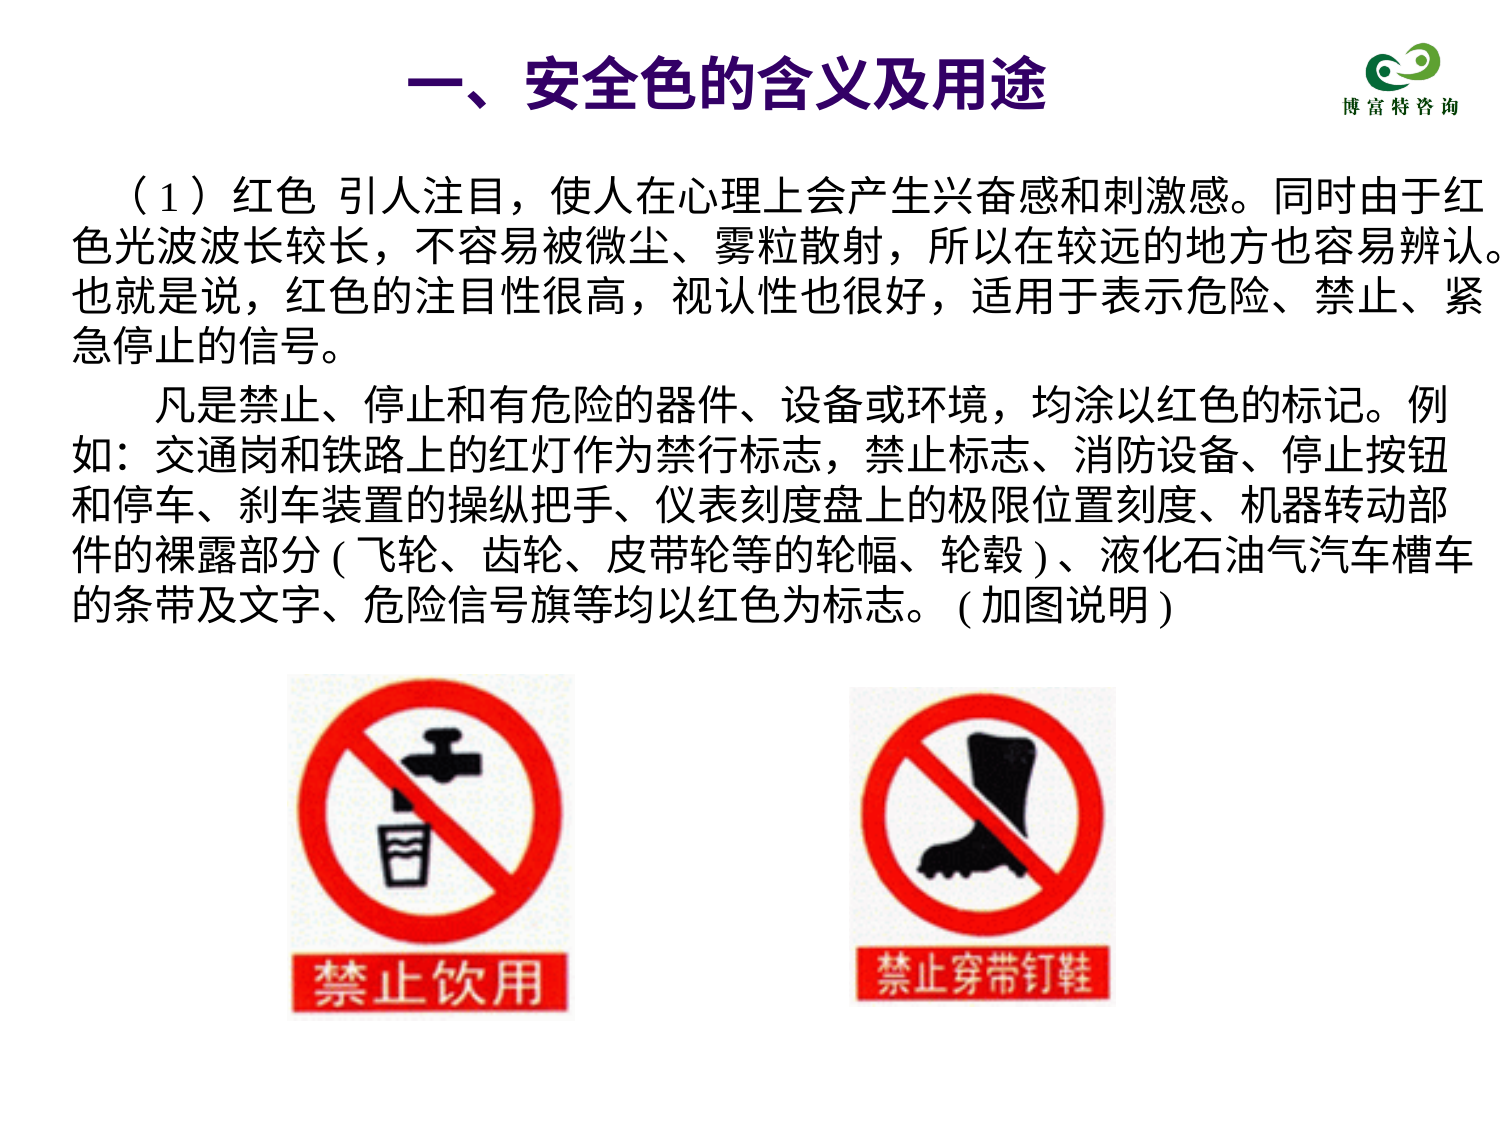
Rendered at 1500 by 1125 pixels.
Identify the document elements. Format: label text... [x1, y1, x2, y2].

picture [1376, 42, 1477, 118]
picture [849, 687, 1116, 1007]
list （1）红色 引人注目，使人在心理上会产生兴奋感和刺激感。同时由于红色光波波长较长，不容易被微尘、雾粒散射，所以在较远的地方也容易辨认。也就是说，红色的注目性很高，视认性也很好，适用于表示危险、禁止、紧急停止的信号。 凡是禁止、停止和有危险的器件、设备或环境，均涂以红色的标记。例如：交通岗和铁路上的红灯作为禁行标志，禁止标志、消防设备、停止按钮和停车、刹车装置的操纵把手、仪表刻度盘上的极限位置刻度、机器转动部件的裸露部分(飞轮、齿轮、皮带轮等的轮幅、轮毂)、液化石油气汽车槽车的条带及文字、危险信号旗等均以红色为标志。(加图说明) [0, 162, 1500, 1125]
title 一、安全色的含义及用途 [99, 0, 1376, 138]
picture [287, 674, 576, 1021]
